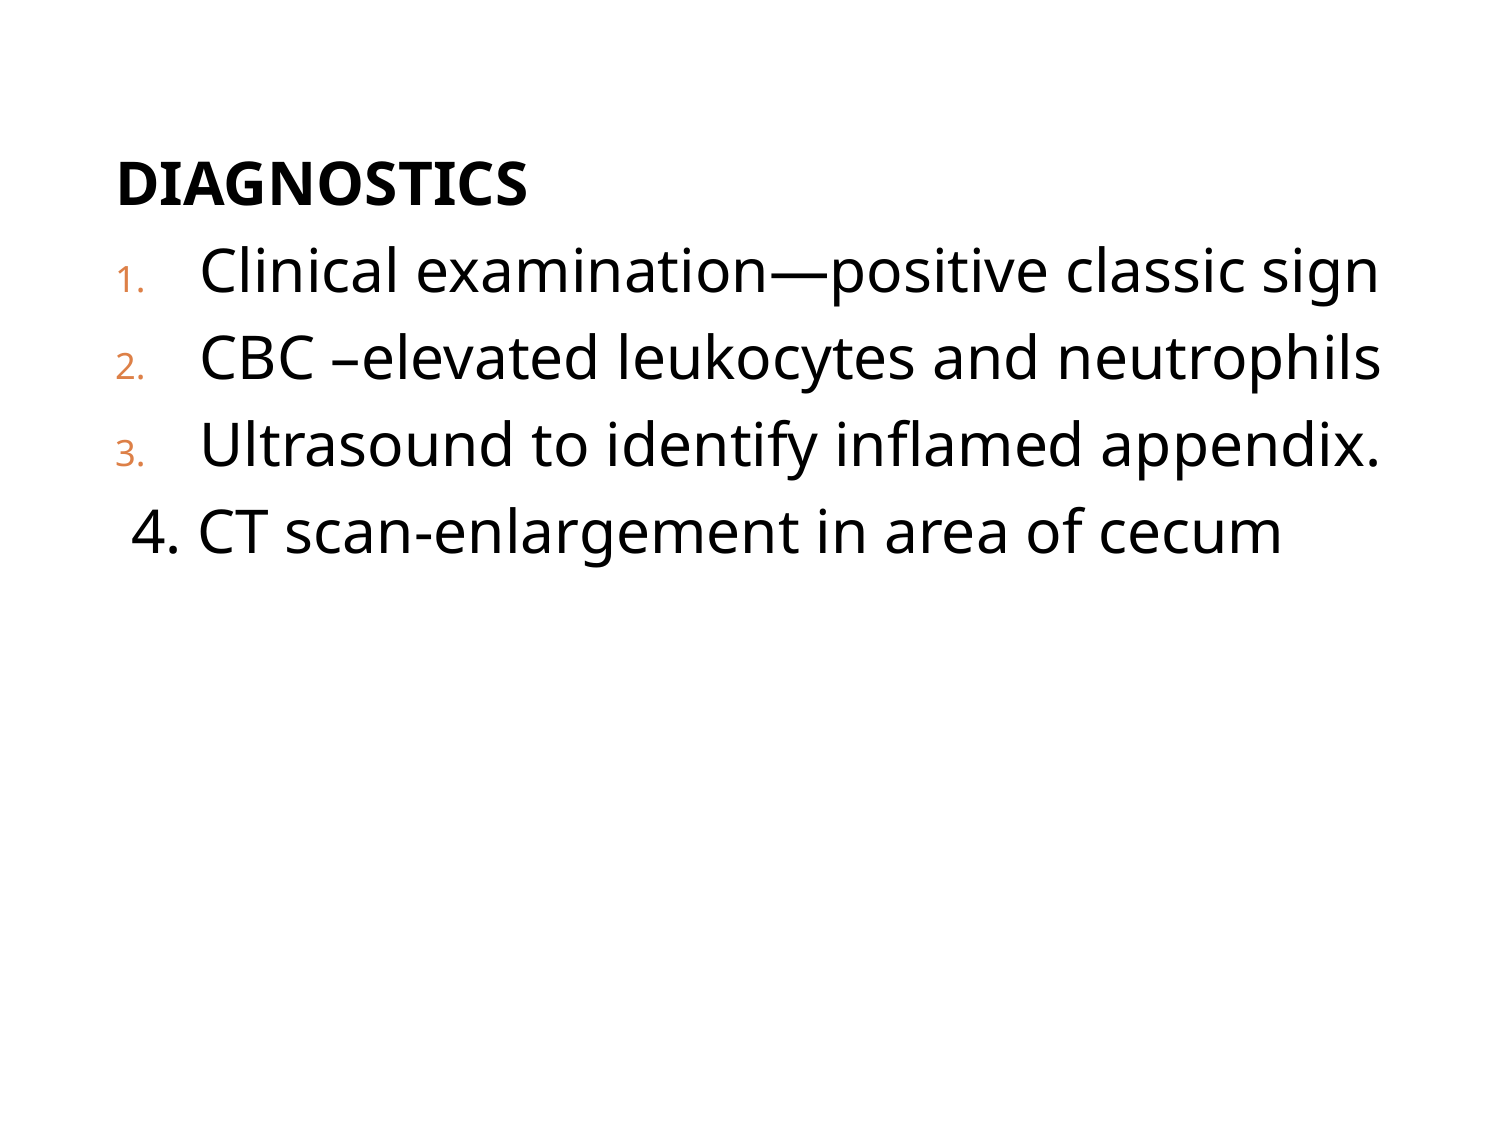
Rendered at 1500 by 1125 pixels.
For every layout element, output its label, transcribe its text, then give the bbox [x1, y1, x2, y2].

list DIAGNOSTICS Clinical examination—positive classic sign CBC –elevated leukocytes and neutrophils Ultrasound to identify inflamed appendix. 4. CT scan-enlargement in area of cecum [100, 137, 1438, 1013]
